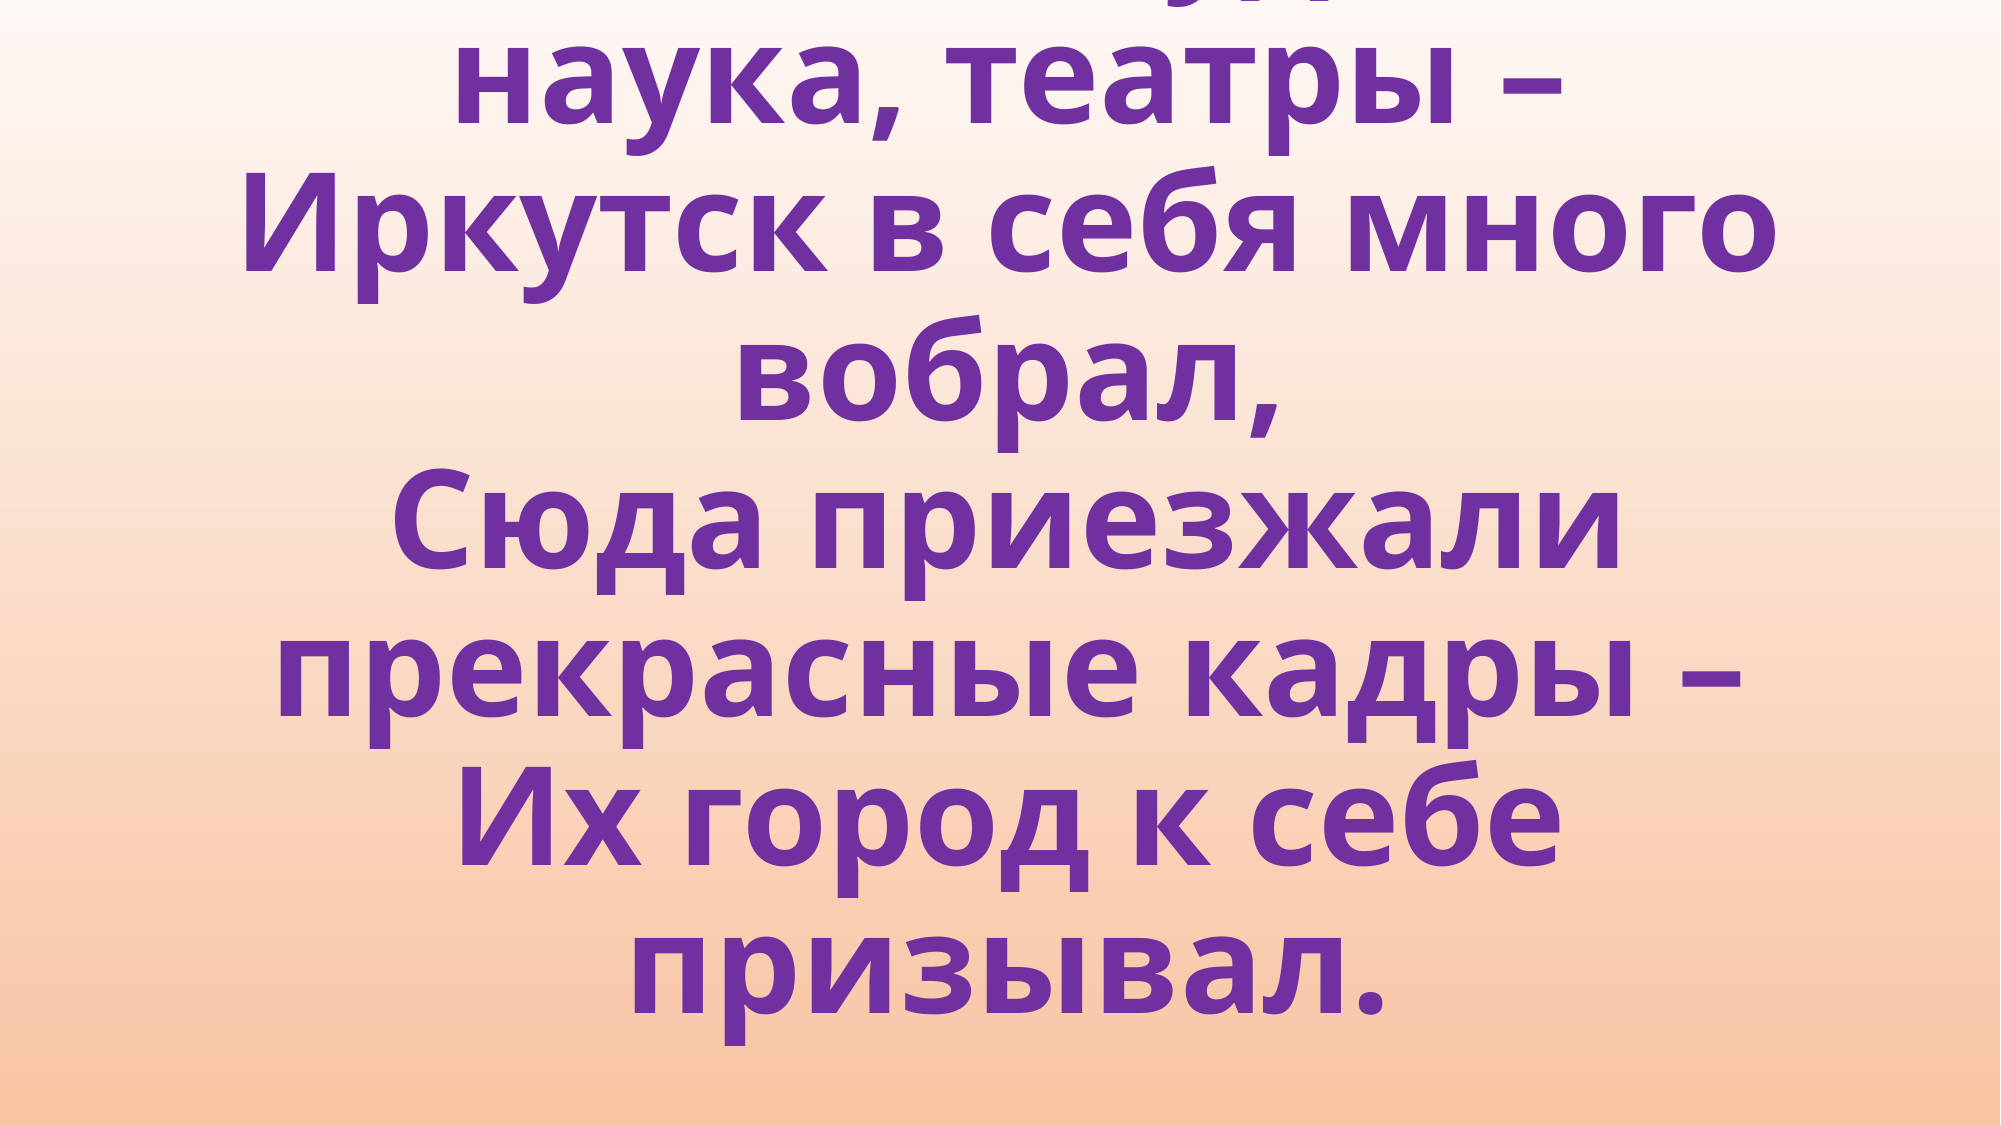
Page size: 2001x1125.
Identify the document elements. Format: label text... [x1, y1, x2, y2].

title Фонтаны, студенты, наука, театры – Иркутск в себя много вобрал, Сюда приезжали прекрасные кадры – Их город к себе призывал. [145, 37, 1871, 1125]
